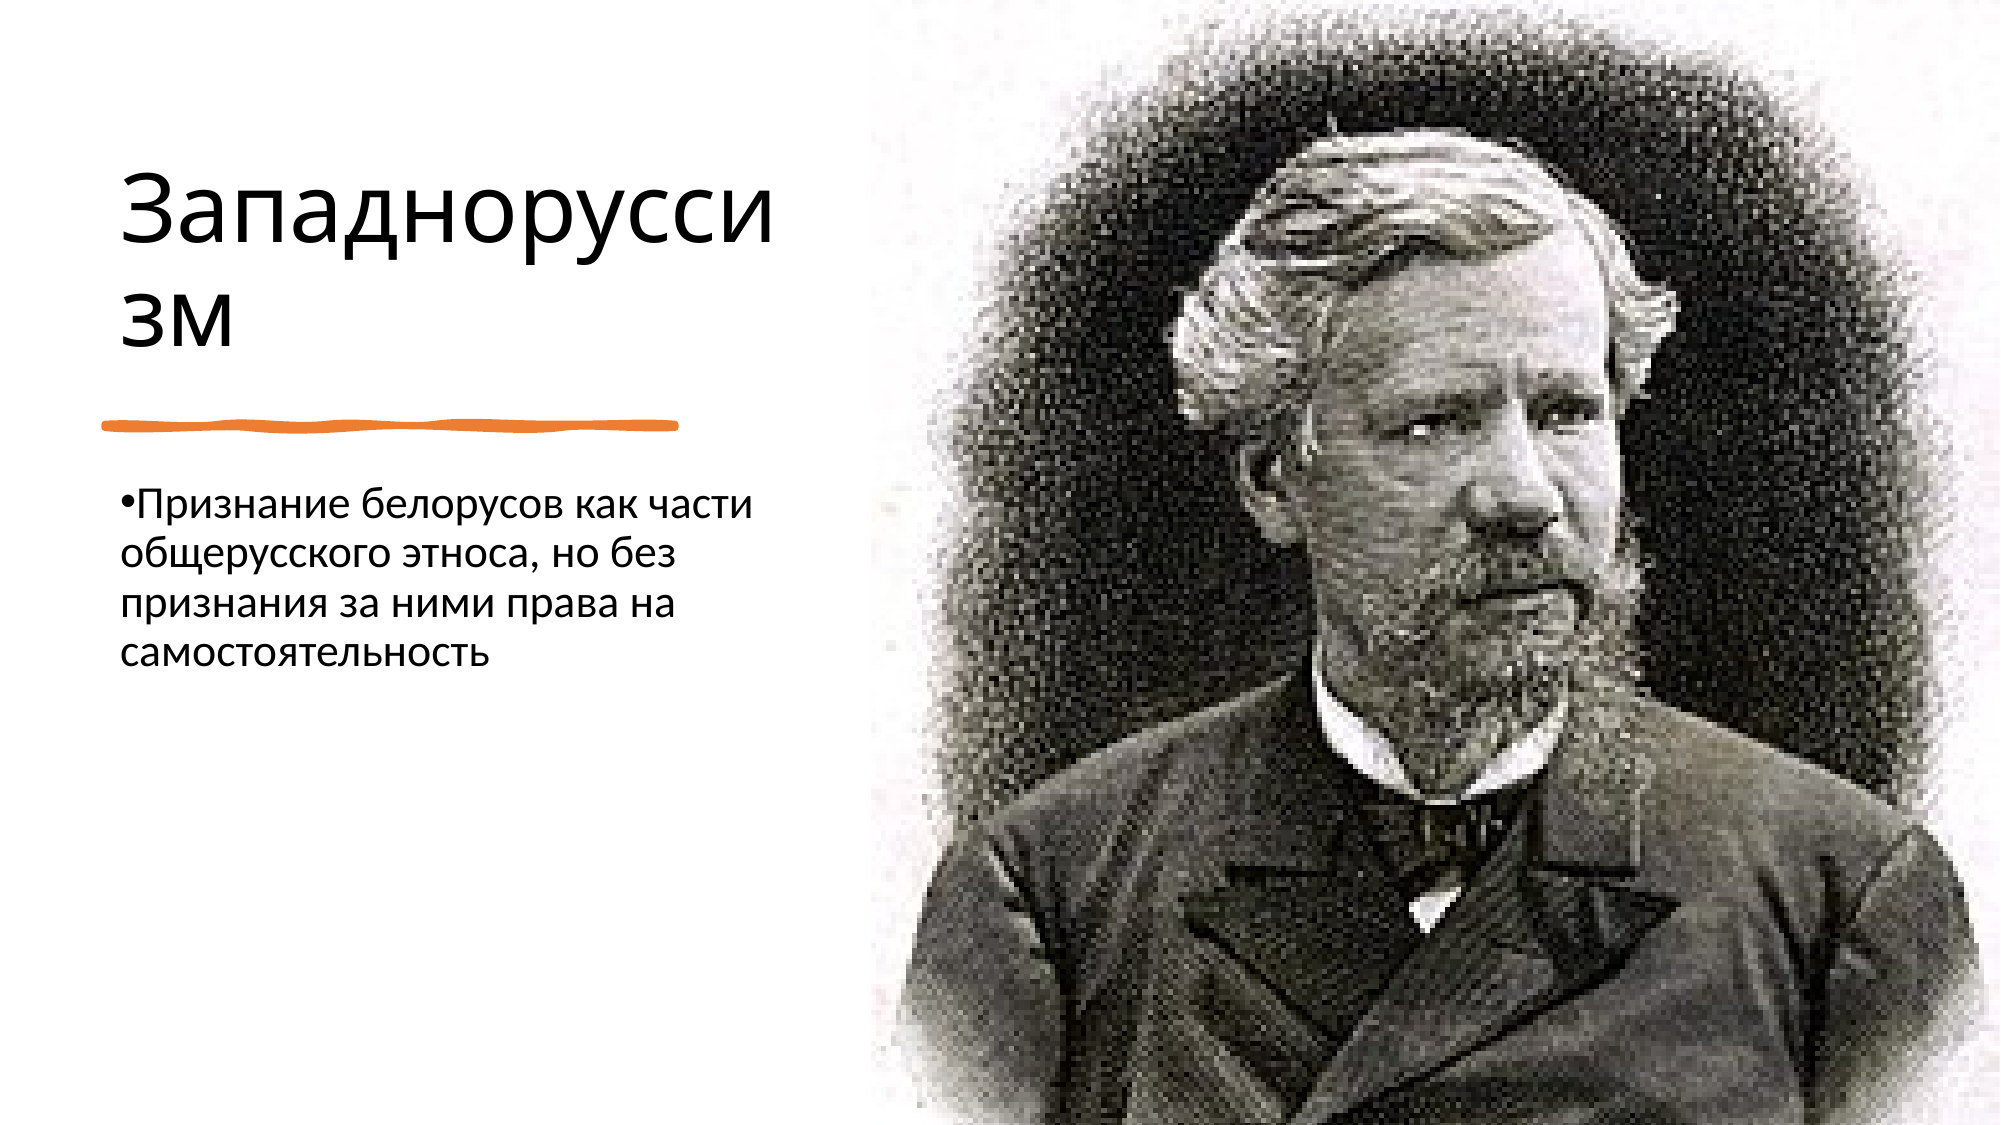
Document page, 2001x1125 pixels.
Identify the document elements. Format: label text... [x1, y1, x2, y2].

title Западноруссизм [105, 53, 822, 375]
text_box [0, 0, 871, 1125]
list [871, 0, 2000, 1125]
text_box [103, 421, 676, 431]
list Признание белорусов как части общерусского этноса, но без признания за ними права на самостоятельность [105, 471, 802, 1016]
